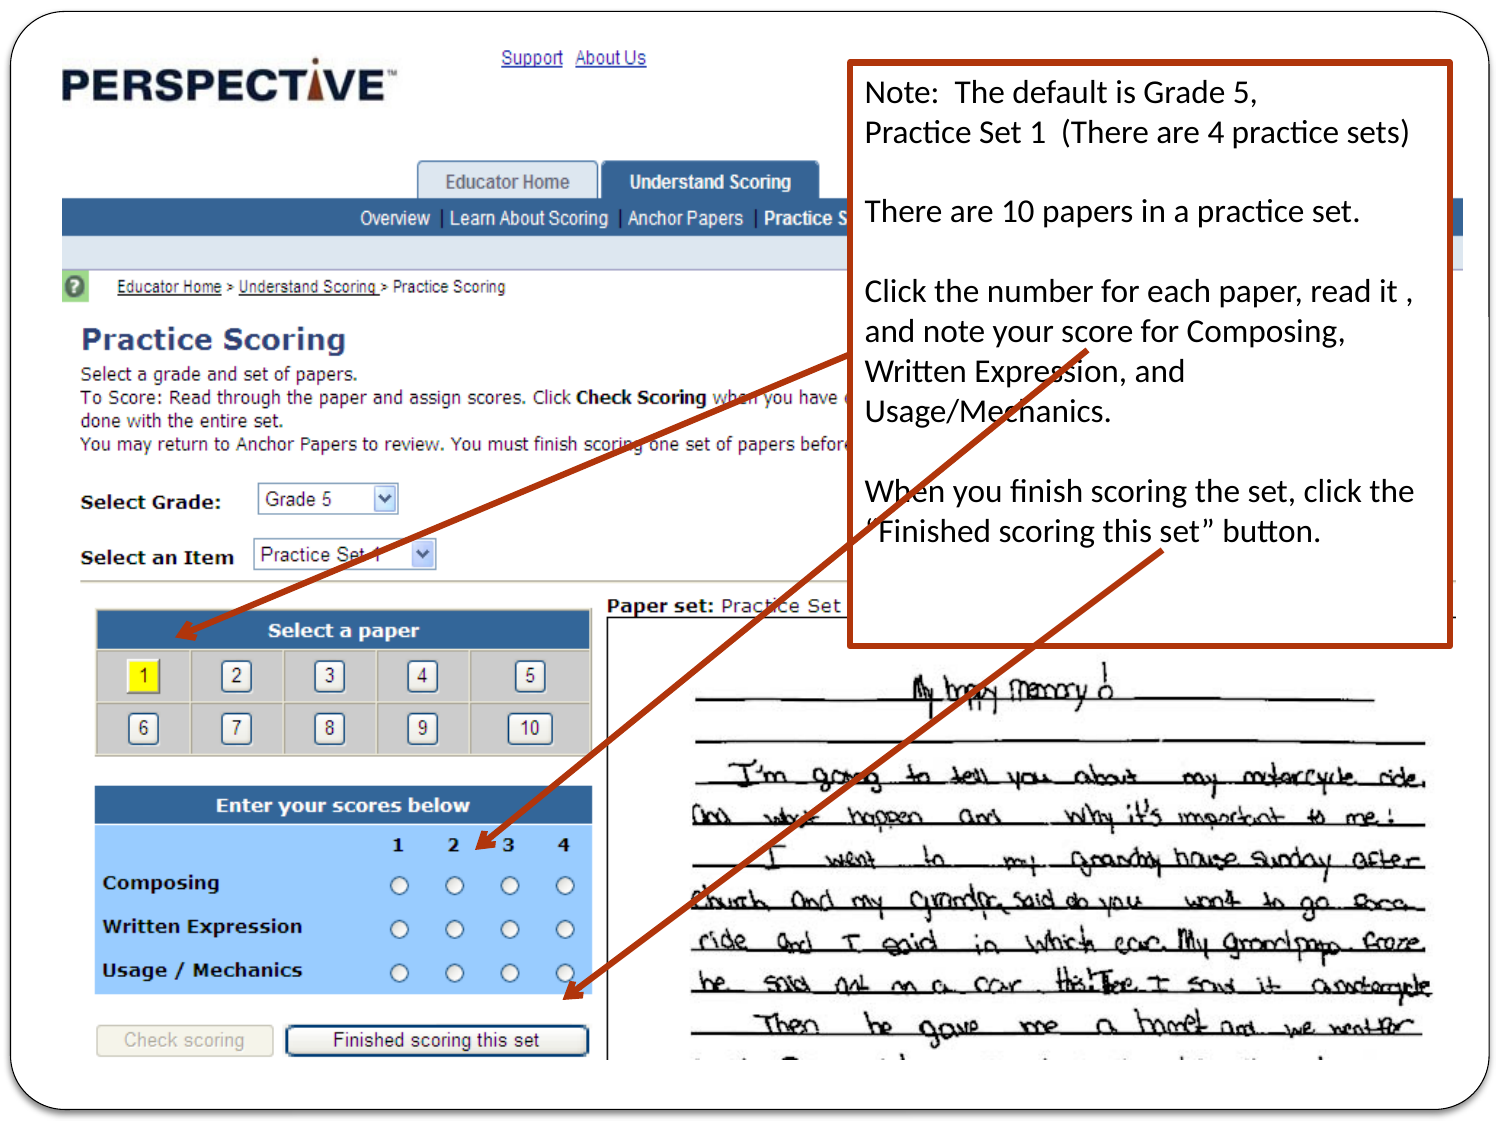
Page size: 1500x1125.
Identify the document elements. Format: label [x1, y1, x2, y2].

text_box [849, 316, 1450, 323]
text_box [474, 349, 1088, 851]
list [49, 324, 1457, 1060]
text_box [174, 357, 468, 638]
text_box [562, 549, 1163, 1001]
picture [62, 49, 1463, 307]
